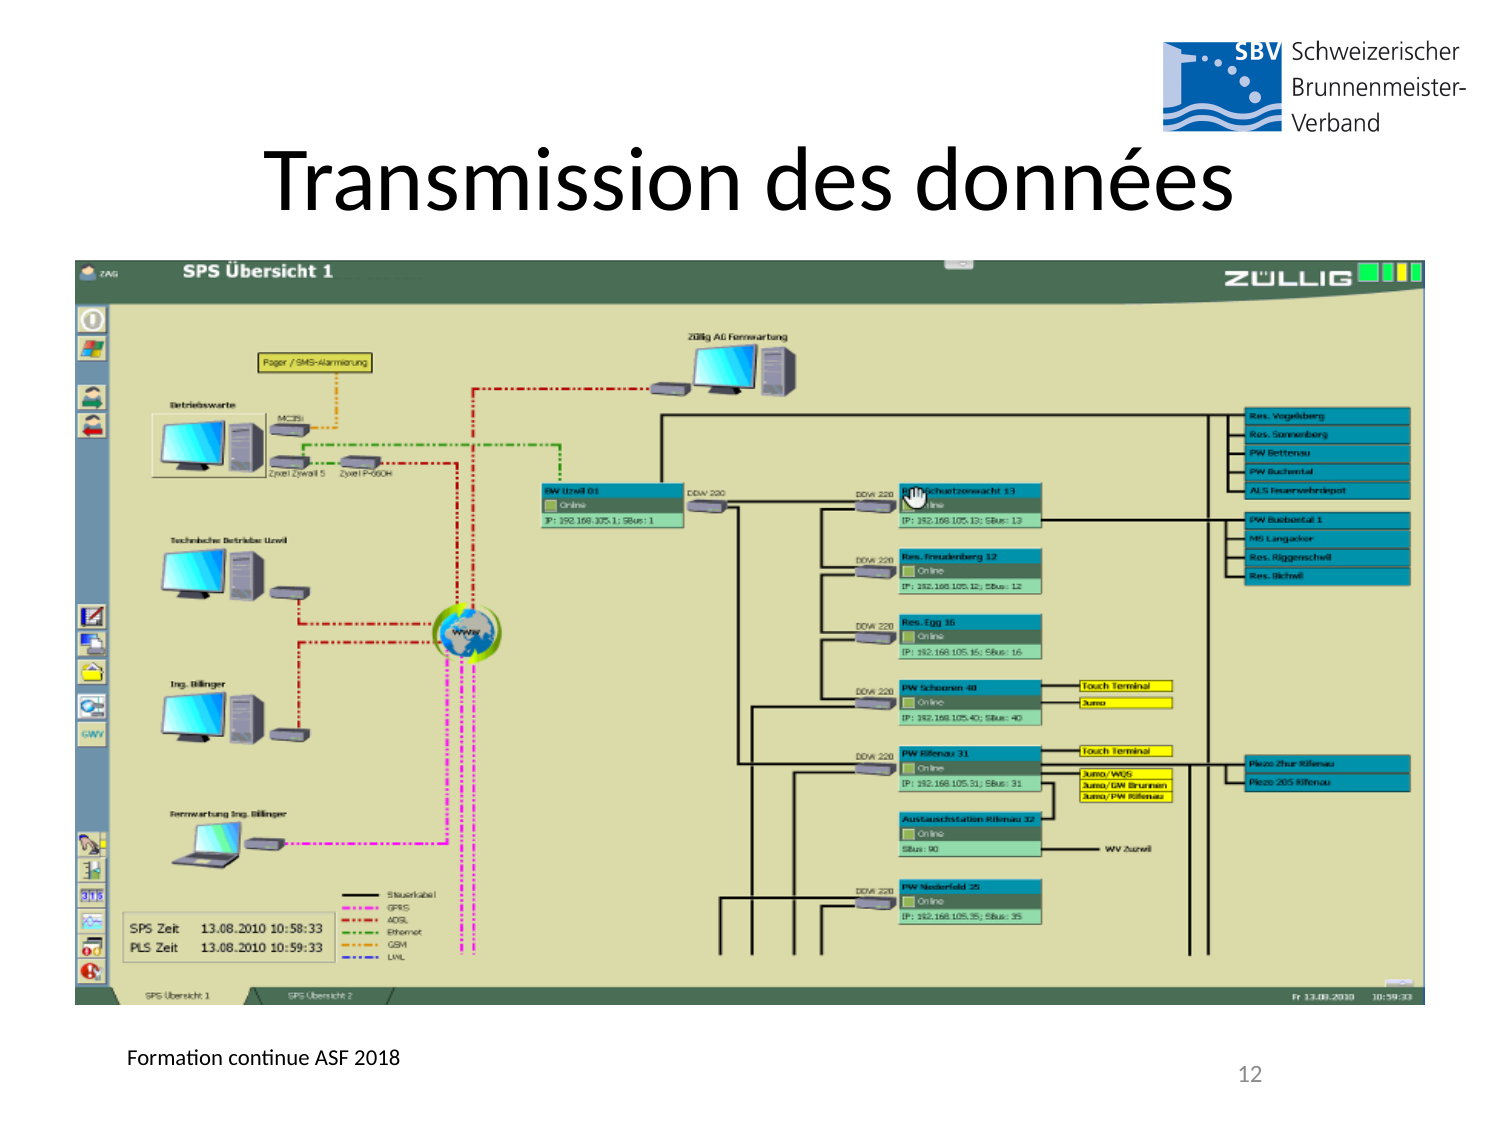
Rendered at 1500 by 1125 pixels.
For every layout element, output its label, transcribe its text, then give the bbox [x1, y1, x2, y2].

picture [74, 259, 1426, 1006]
text_box Transmission des données [74, 79, 1425, 259]
text_box Formation continue ASF 2018 [112, 1034, 463, 1095]
picture [1163, 35, 1471, 138]
text_box 12 [1074, 1042, 1425, 1103]
